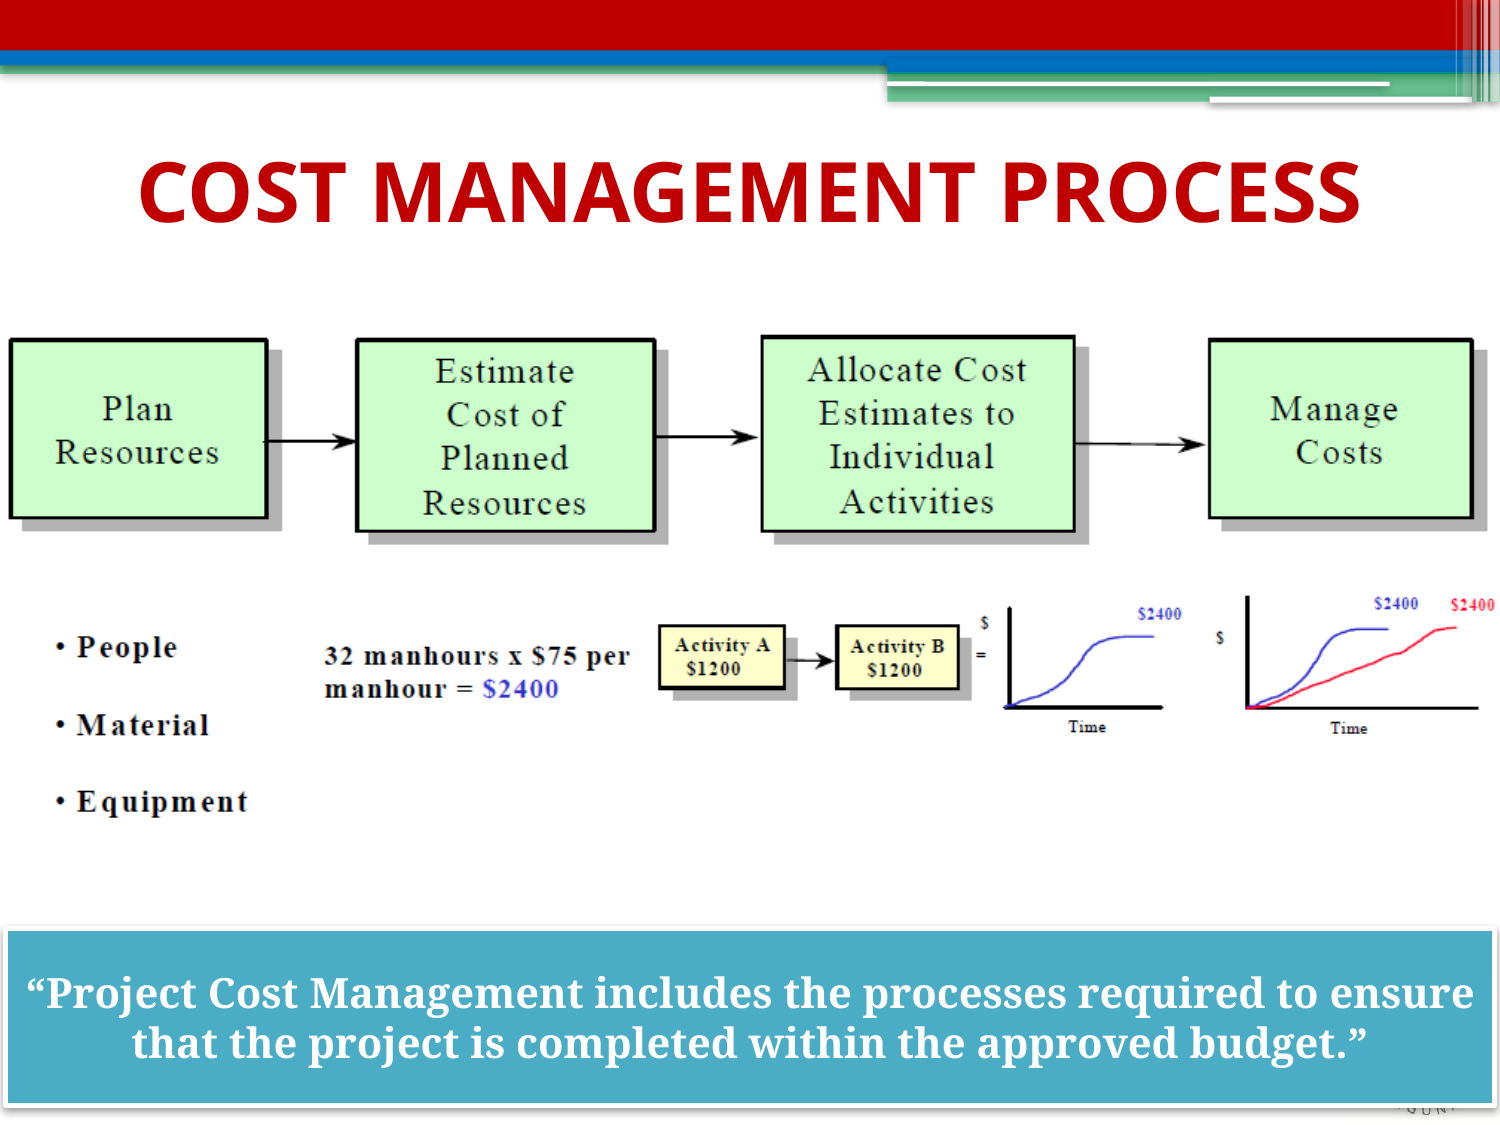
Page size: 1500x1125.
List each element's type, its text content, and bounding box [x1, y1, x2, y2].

picture [1352, 975, 1500, 1125]
text_box “Project Cost Management includes the processes required to ensure that the project is completed within the approved budget.” [3, 926, 1497, 1108]
picture [0, 326, 1500, 866]
title COST MANAGEMENT PROCESS [75, 101, 1425, 277]
